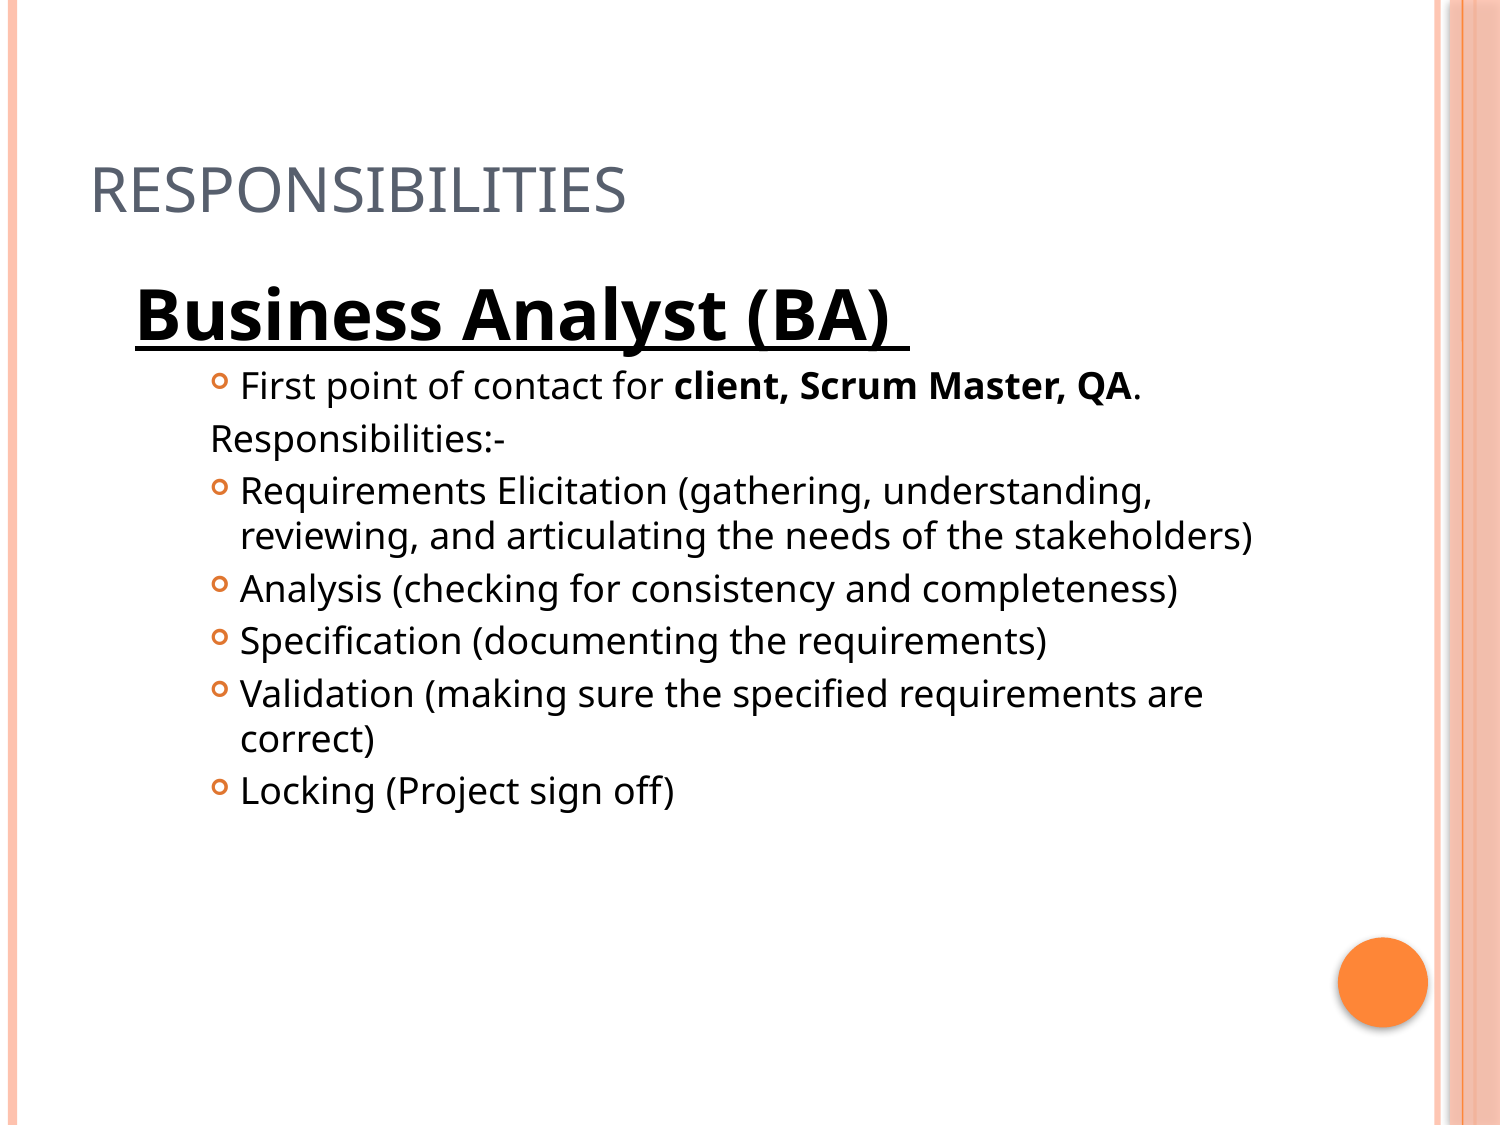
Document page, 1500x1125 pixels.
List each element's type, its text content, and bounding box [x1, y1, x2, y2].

list Business Analyst (BA) First point of contact for client, Scrum Master, QA. Responsibilities:- Requirements Elicitation (gathering, understanding, reviewing, and articulating the needs of the stakeholders) Analysis (checking for consistency and completeness) Specification (documenting the requirements) Validation (making sure the specified requirements are correct) Locking (Project sign off) [75, 262, 1300, 1062]
title Responsibilities [75, 45, 1300, 233]
